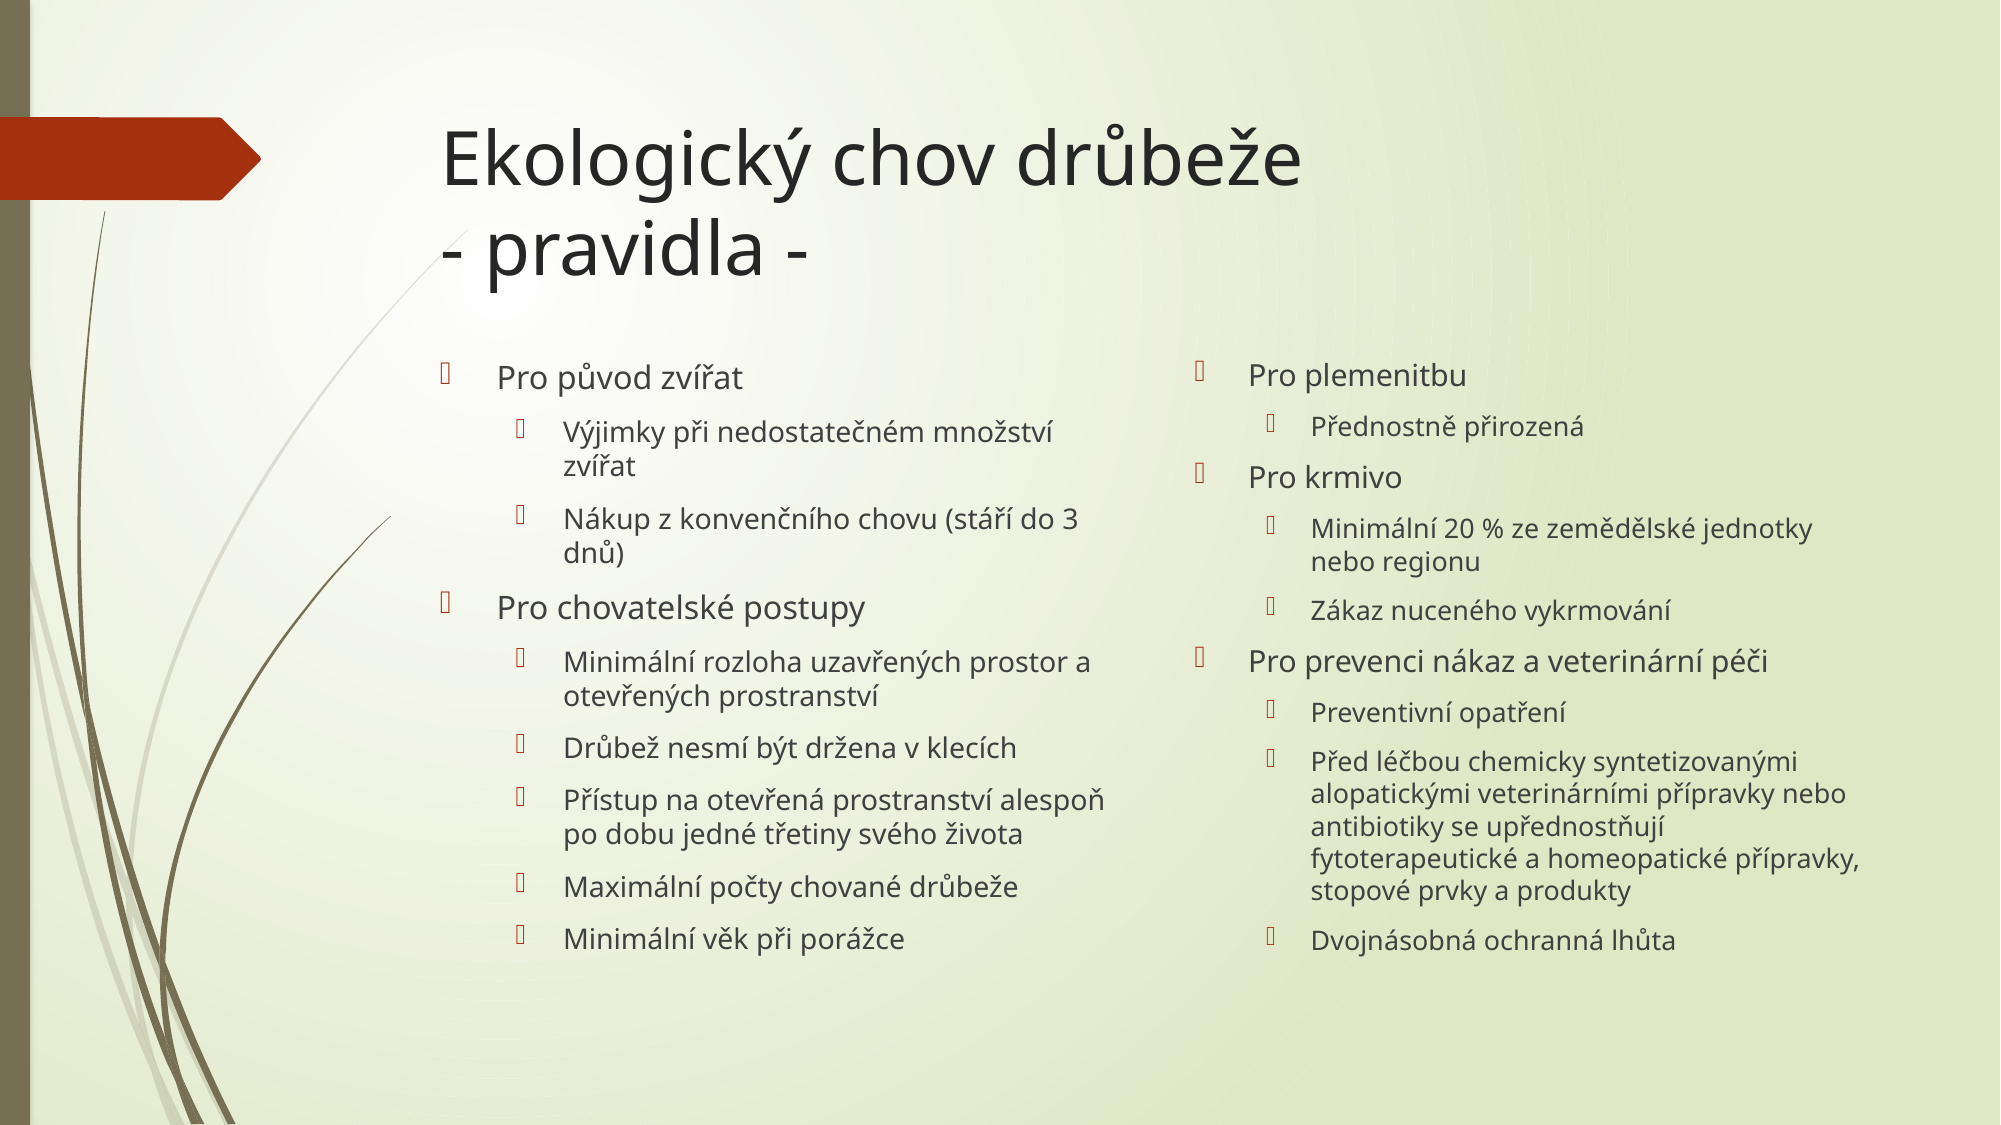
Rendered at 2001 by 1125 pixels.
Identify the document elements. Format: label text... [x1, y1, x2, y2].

title Ekologický chov drůbeže - pravidla - [425, 102, 1888, 313]
list Pro plemenitbu Přednostně přirozená Pro krmivo Minimální 20 % ze zemědělské jednotky nebo regionu Zákaz nuceného vykrmování Pro prevenci nákaz a veterinární péči Preventivní opatření Před léčbou chemicky syntetizovanými alopatickými veterinárními přípravky nebo antibiotiky se upřednostňují fytoterapeutické a homeopatické přípravky, stopové prvky a produkty Dvojnásobná ochranná lhůta [1179, 348, 1888, 969]
list Pro původ zvířat Výjimky při nedostatečném množství zvířat Nákup z konvenčního chovu (stáří do 3 dnů) Pro chovatelské postupy Minimální rozloha uzavřených prostor a otevřených prostranství Drůbež nesmí být držena v klecích Přístup na otevřená prostranství alespoň po dobu jedné třetiny svého života Maximální počty chované drůbeže Minimální věk při porážce [424, 350, 1133, 970]
